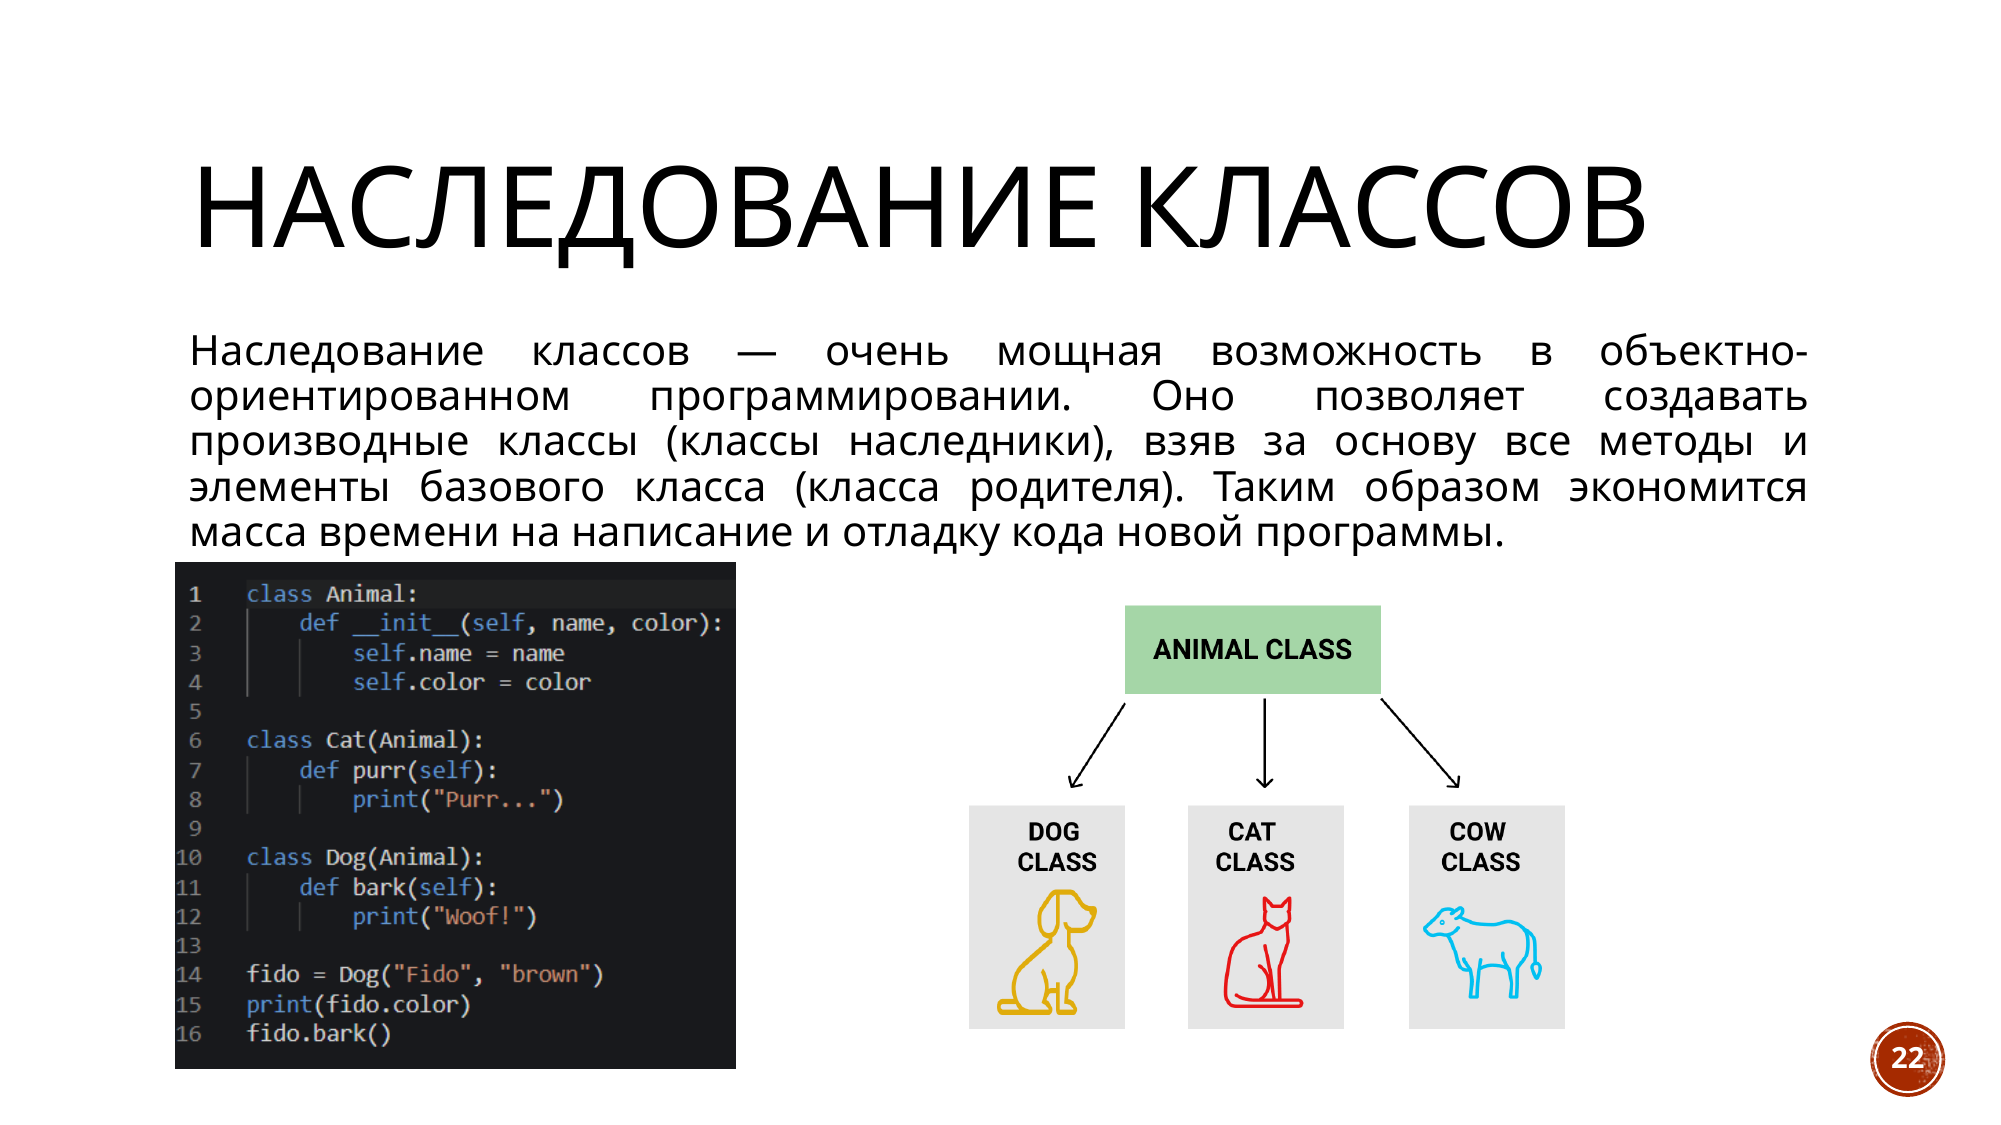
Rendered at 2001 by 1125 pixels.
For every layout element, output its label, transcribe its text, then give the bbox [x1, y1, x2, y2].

picture [175, 562, 736, 1069]
picture [913, 575, 1616, 1059]
title Наследование классов [175, 79, 1826, 344]
slide_number 22 [1855, 1028, 1961, 1089]
list Наследование классов — очень мощная возможность в объектно-ориентированном программировании. Оно позволяет создавать производные классы (классы наследники), взяв за основу все методы и элементы базового класса (класса родителя). Таким образом экономится масса времени на написание и отладку кода новой программы. [174, 322, 1825, 987]
